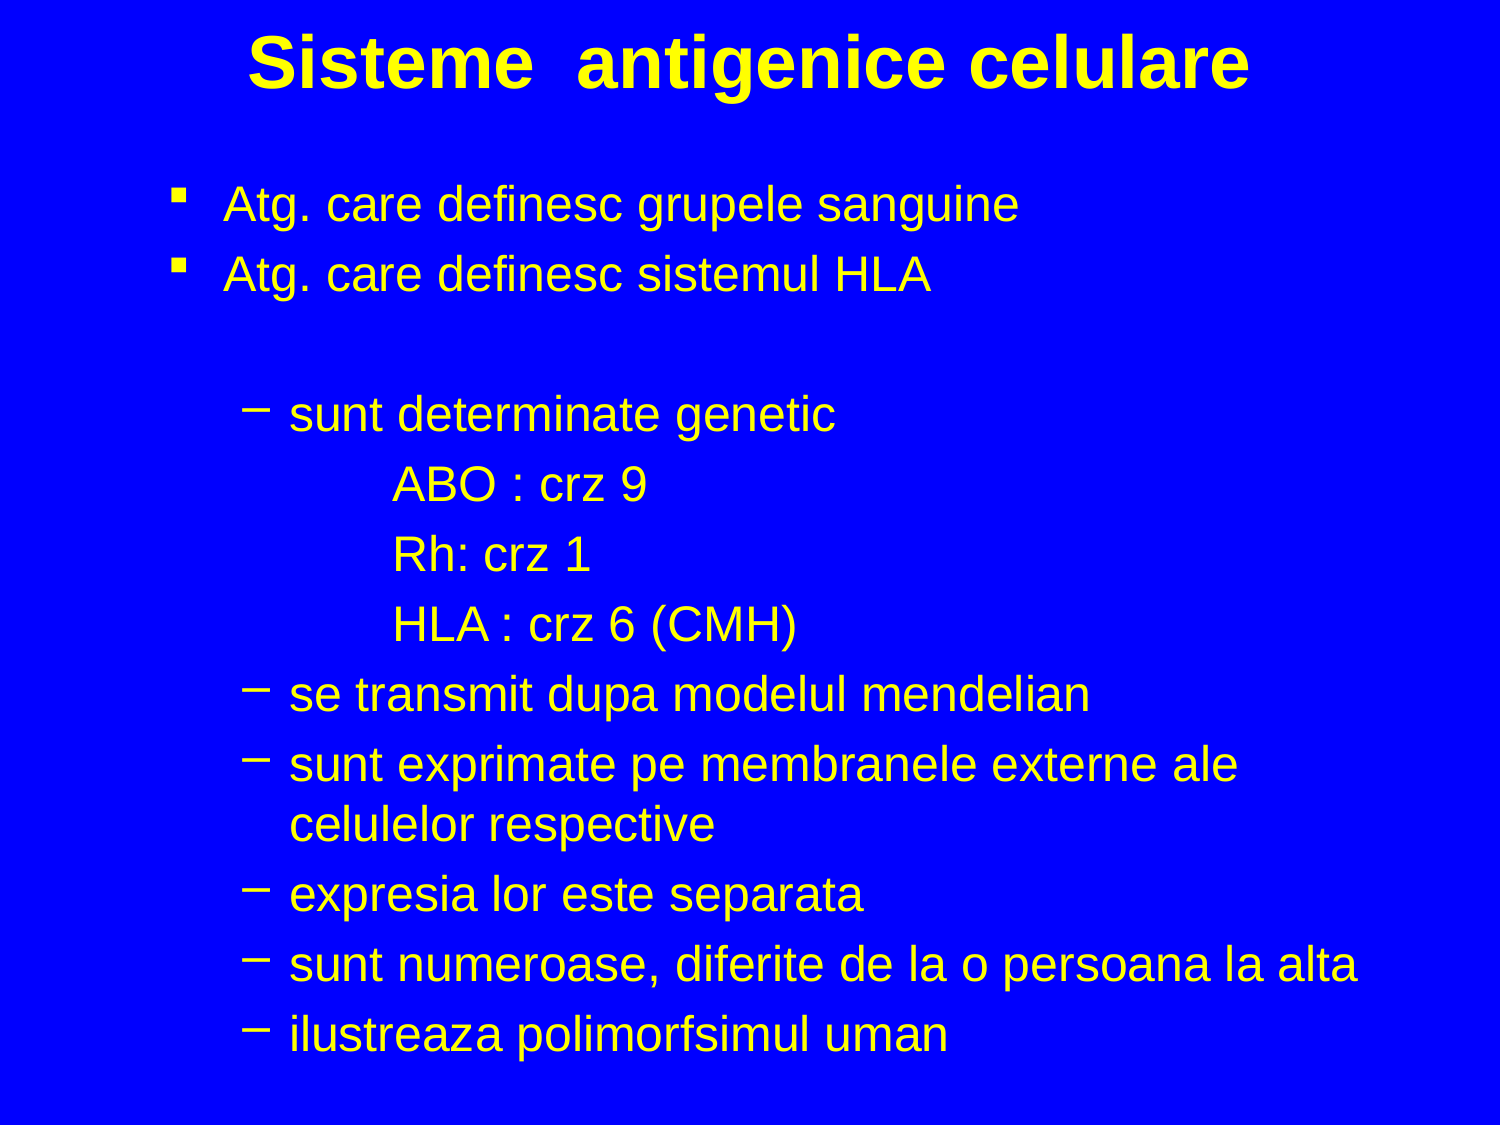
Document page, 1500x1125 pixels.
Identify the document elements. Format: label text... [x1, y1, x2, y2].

title Sisteme antigenice celulare [74, 0, 1426, 153]
list Atg. care definesc grupele sanguine Atg. care definesc sistemul HLA sunt determinate genetic ABO : crz 9 Rh: crz 1 HLA : crz 6 (CMH) se transmit dupa modelul mendelian sunt exprimate pe membranele externe ale celulelor respective expresia lor este separata sunt numeroase, diferite de la o persoana la alta ilustreaza polimorfsimul uman [152, 163, 1430, 1125]
